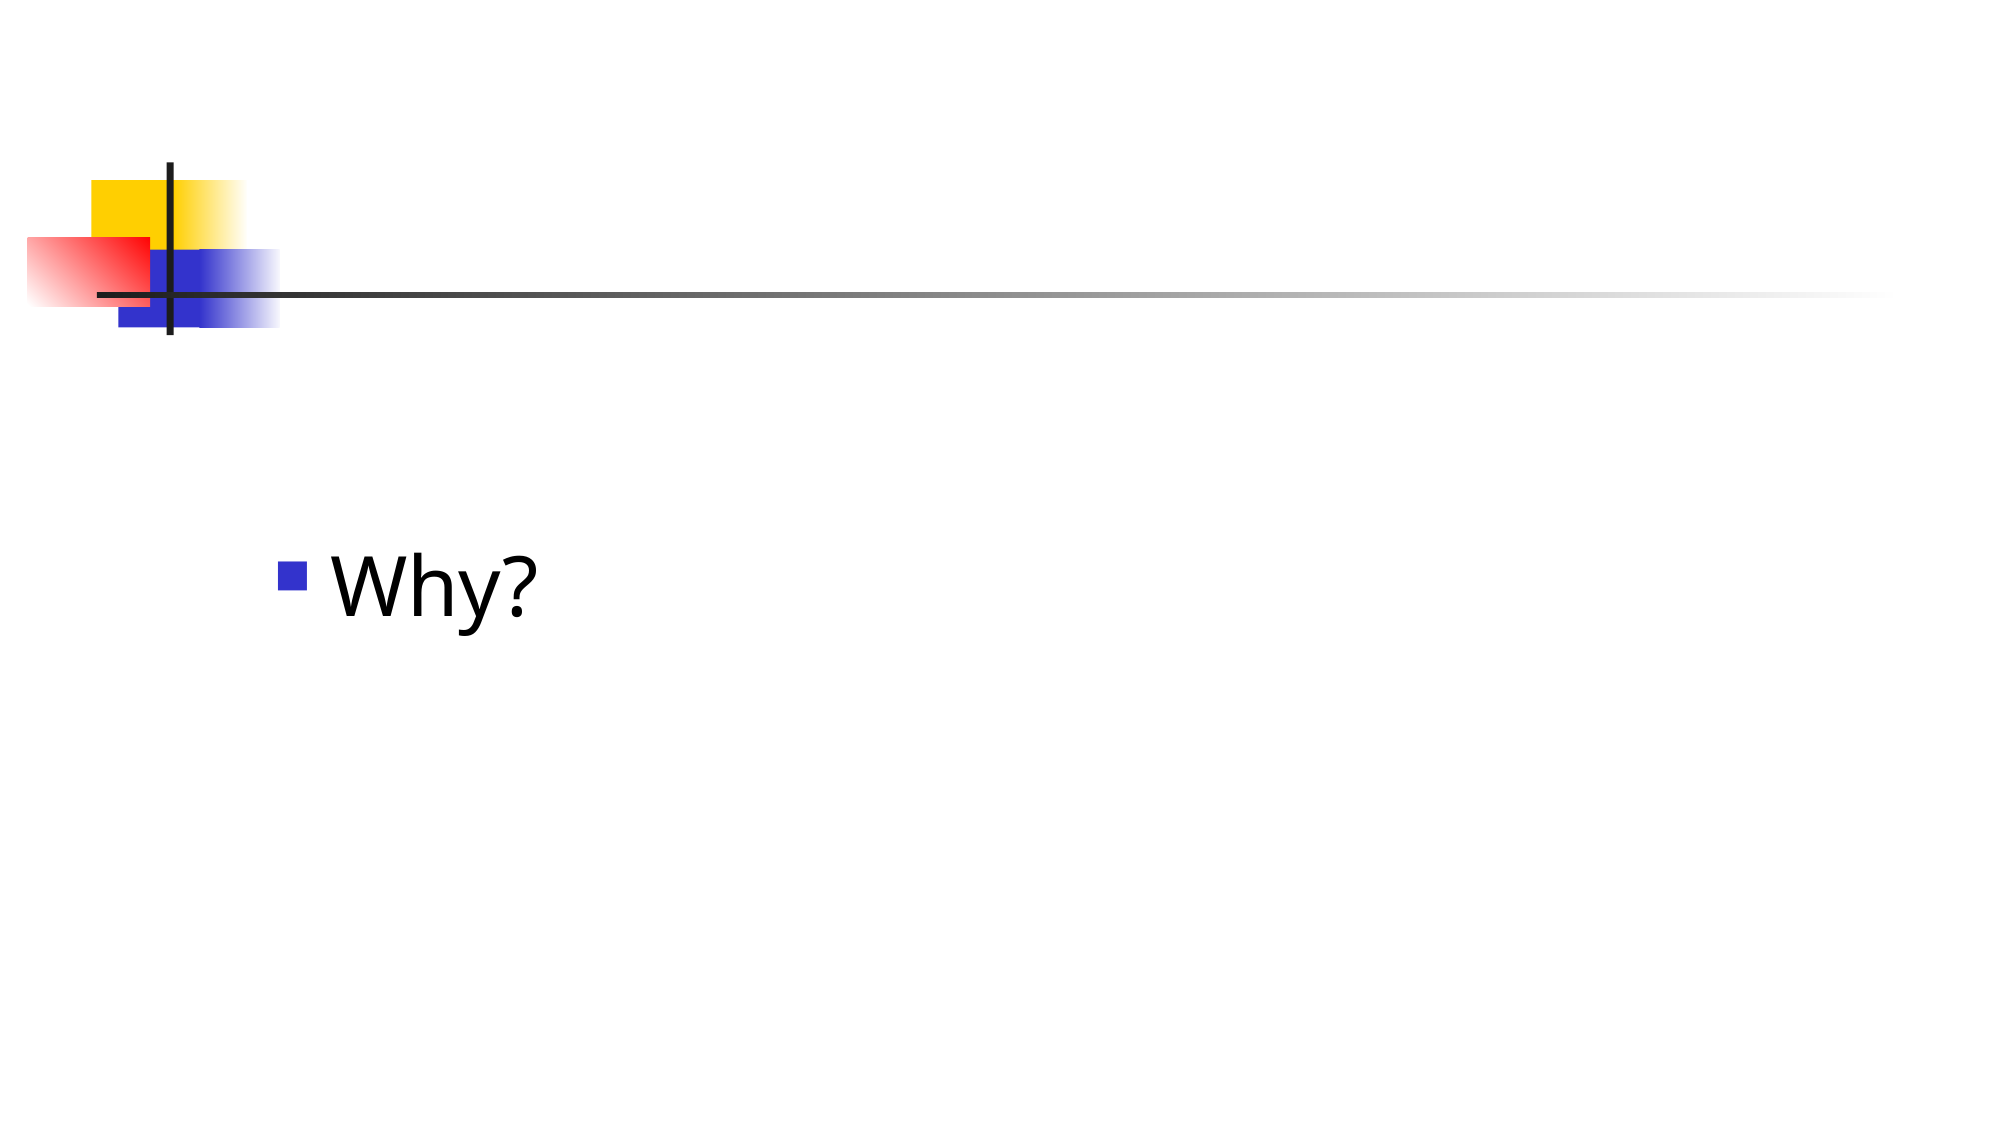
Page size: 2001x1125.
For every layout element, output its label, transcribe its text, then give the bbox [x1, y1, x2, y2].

list Why? [258, 330, 1959, 1007]
